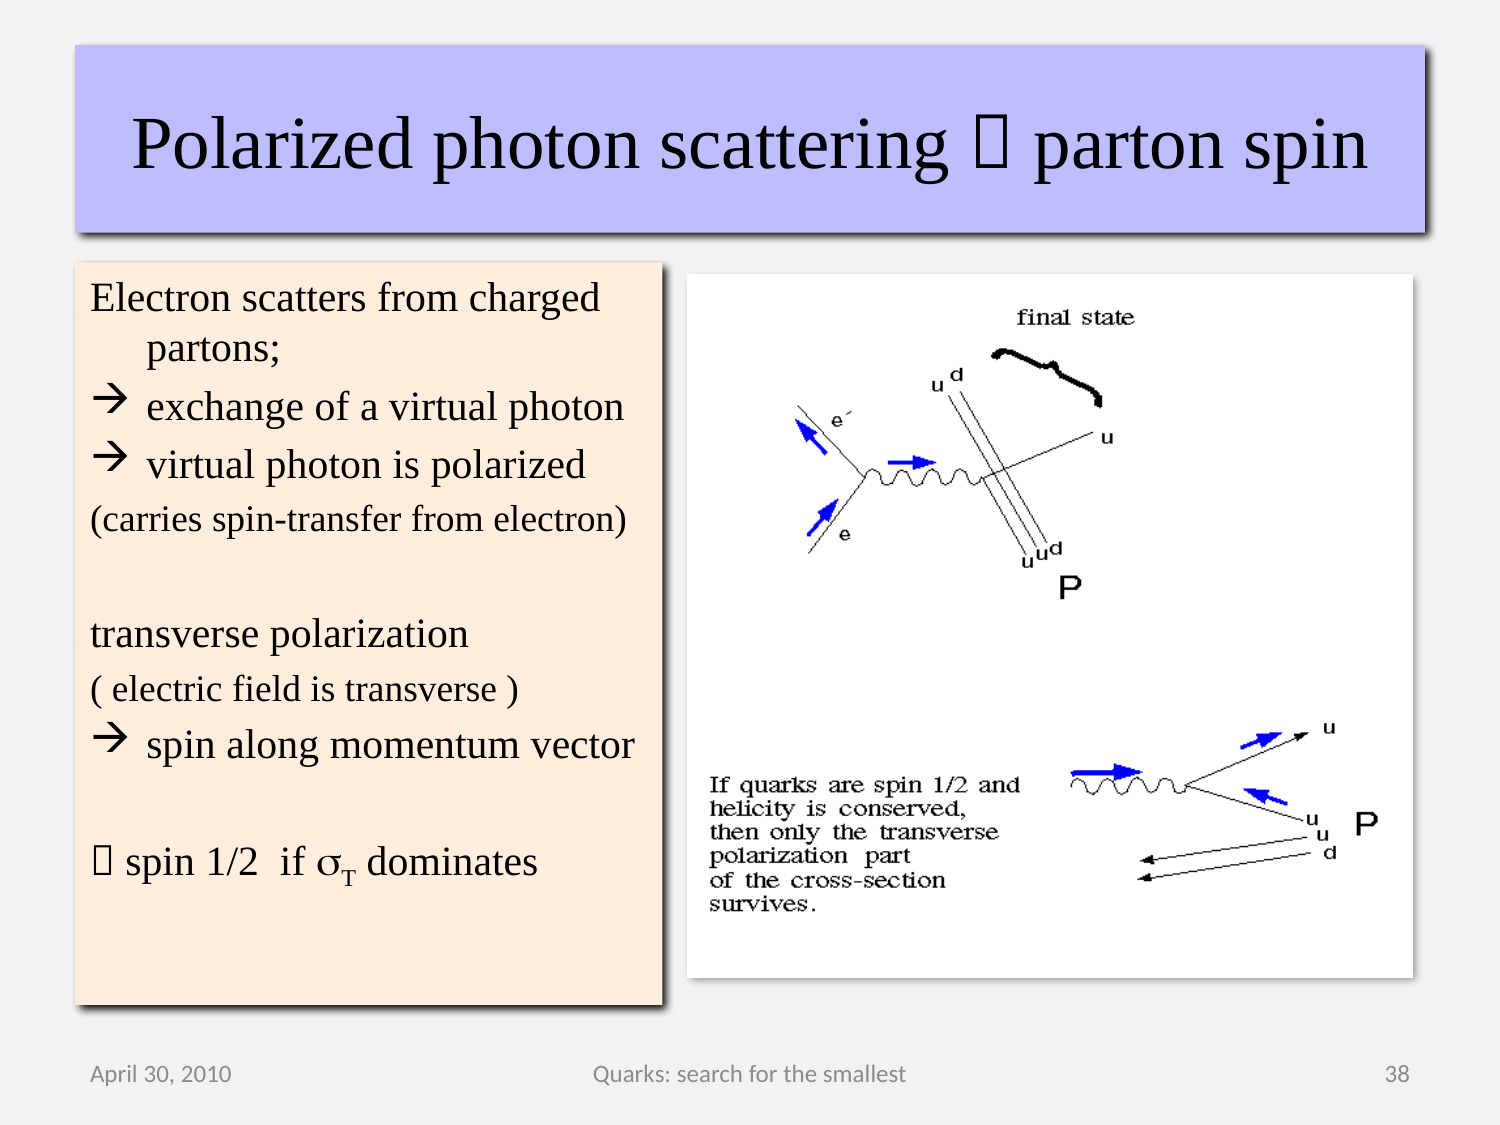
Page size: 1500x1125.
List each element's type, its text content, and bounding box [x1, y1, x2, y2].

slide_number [75, 1042, 425, 1103]
footer Quarks: search for the smallest [512, 1042, 988, 1103]
title Polarized photon scattering  parton spin [75, 45, 1425, 233]
picture [687, 274, 1413, 979]
list Electron scatters from charged partons; exchange of a virtual photon virtual photon is polarized (carries spin-transfer from electron) transverse polarization ( electric field is transverse ) spin along momentum vector  spin 1/2 if sT dominates [75, 262, 663, 1005]
slide_number 38 [1074, 1042, 1425, 1103]
